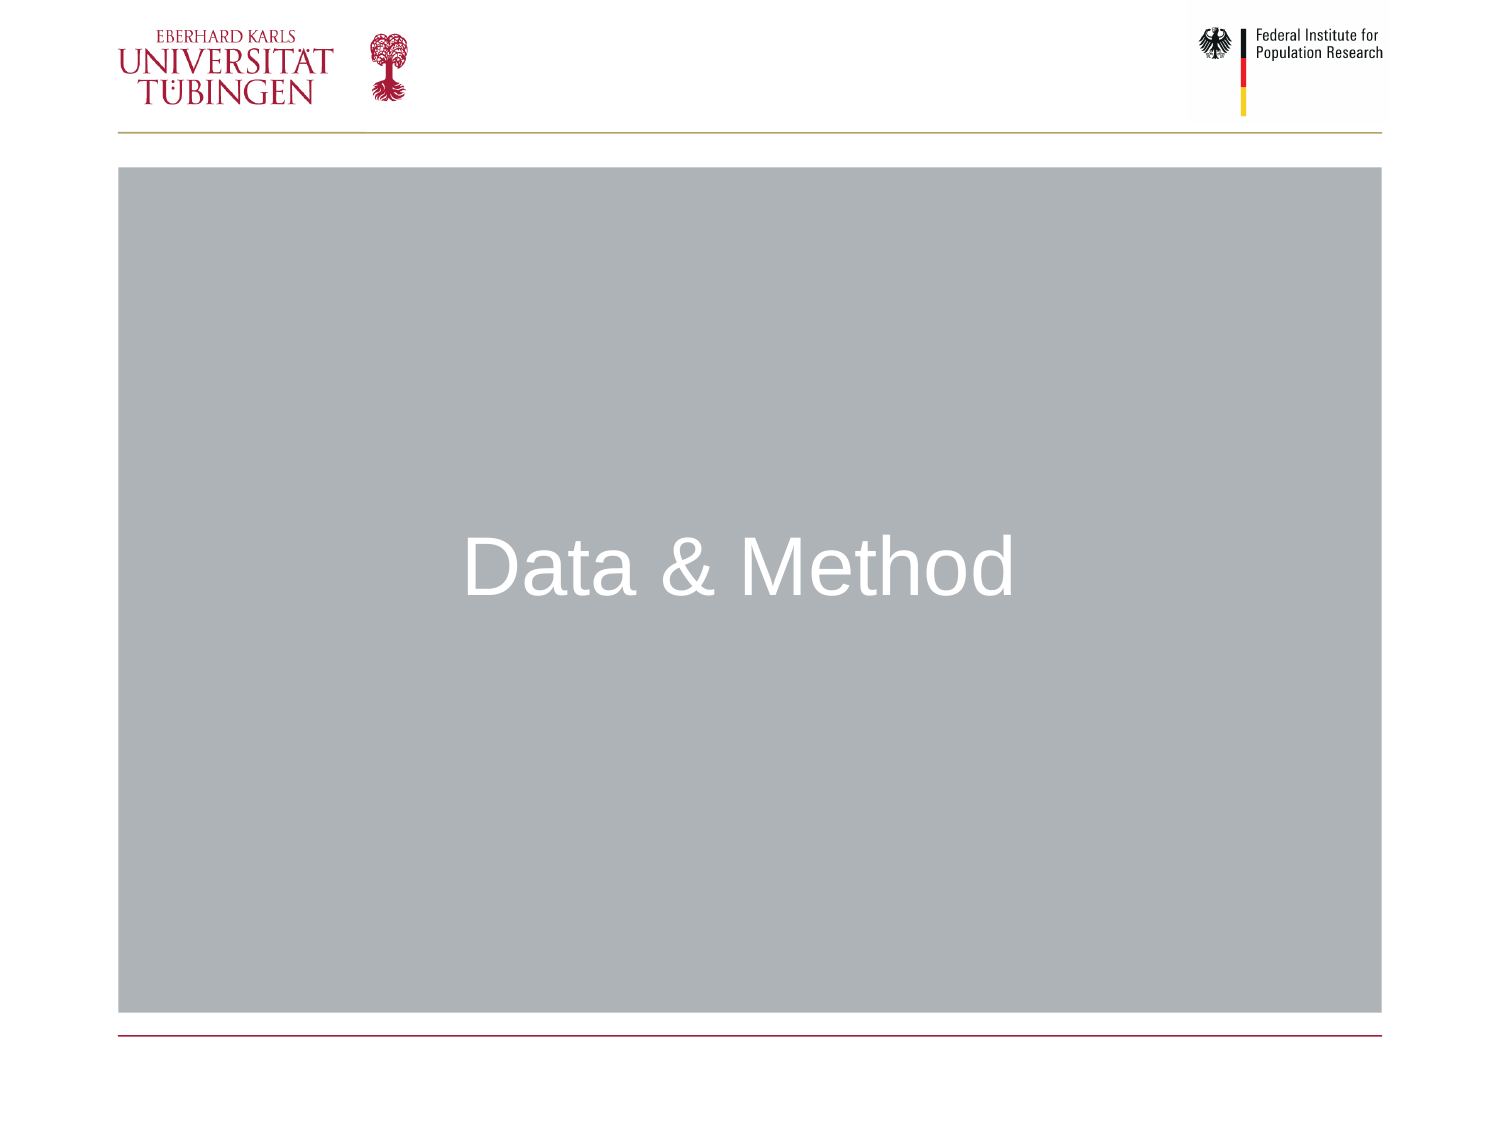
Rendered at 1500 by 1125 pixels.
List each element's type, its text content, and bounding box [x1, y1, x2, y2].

text_box [118, 167, 1382, 1013]
text_box Data & Method [461, 512, 1039, 613]
picture [1187, 0, 1389, 122]
picture [117, 29, 408, 105]
